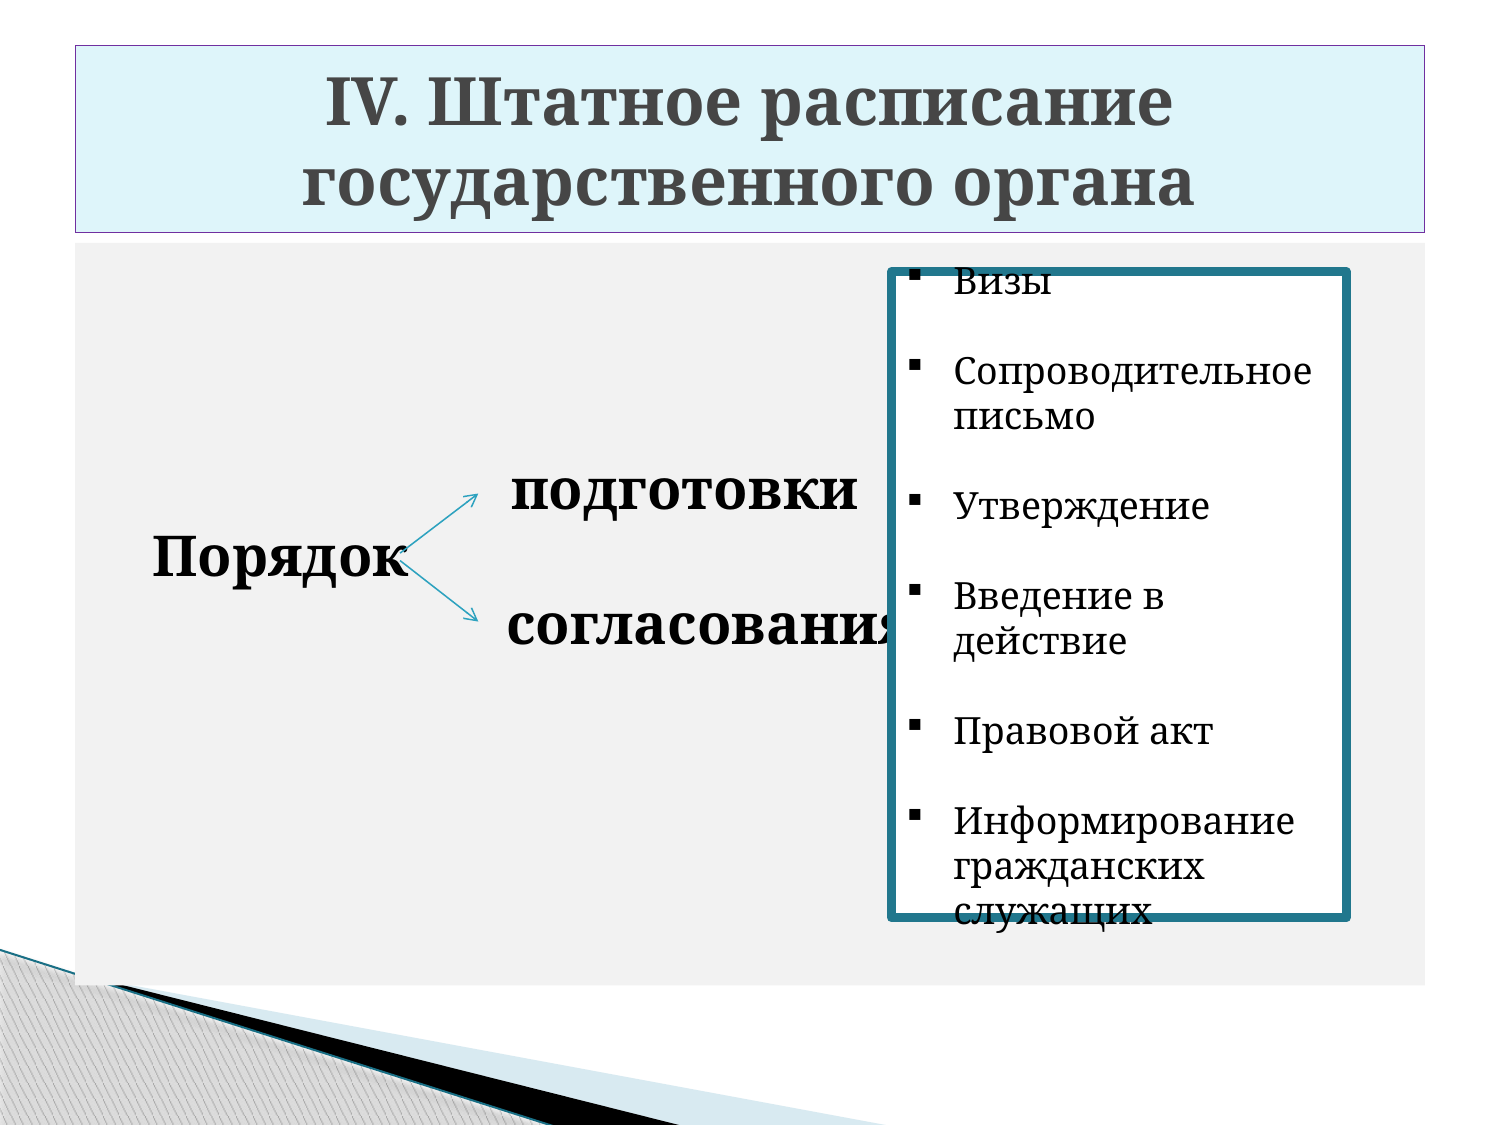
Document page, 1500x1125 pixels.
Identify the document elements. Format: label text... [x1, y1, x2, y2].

text_box Визы Сопроводительное письмо Утверждение Введение в действие Правовой акт Информирование гражданских служащих [887, 267, 1351, 922]
title IV. Штатное расписание государственного органа [75, 45, 1425, 233]
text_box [399, 493, 479, 554]
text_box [399, 560, 479, 622]
list подготовки Порядок согласования [75, 242, 1425, 986]
